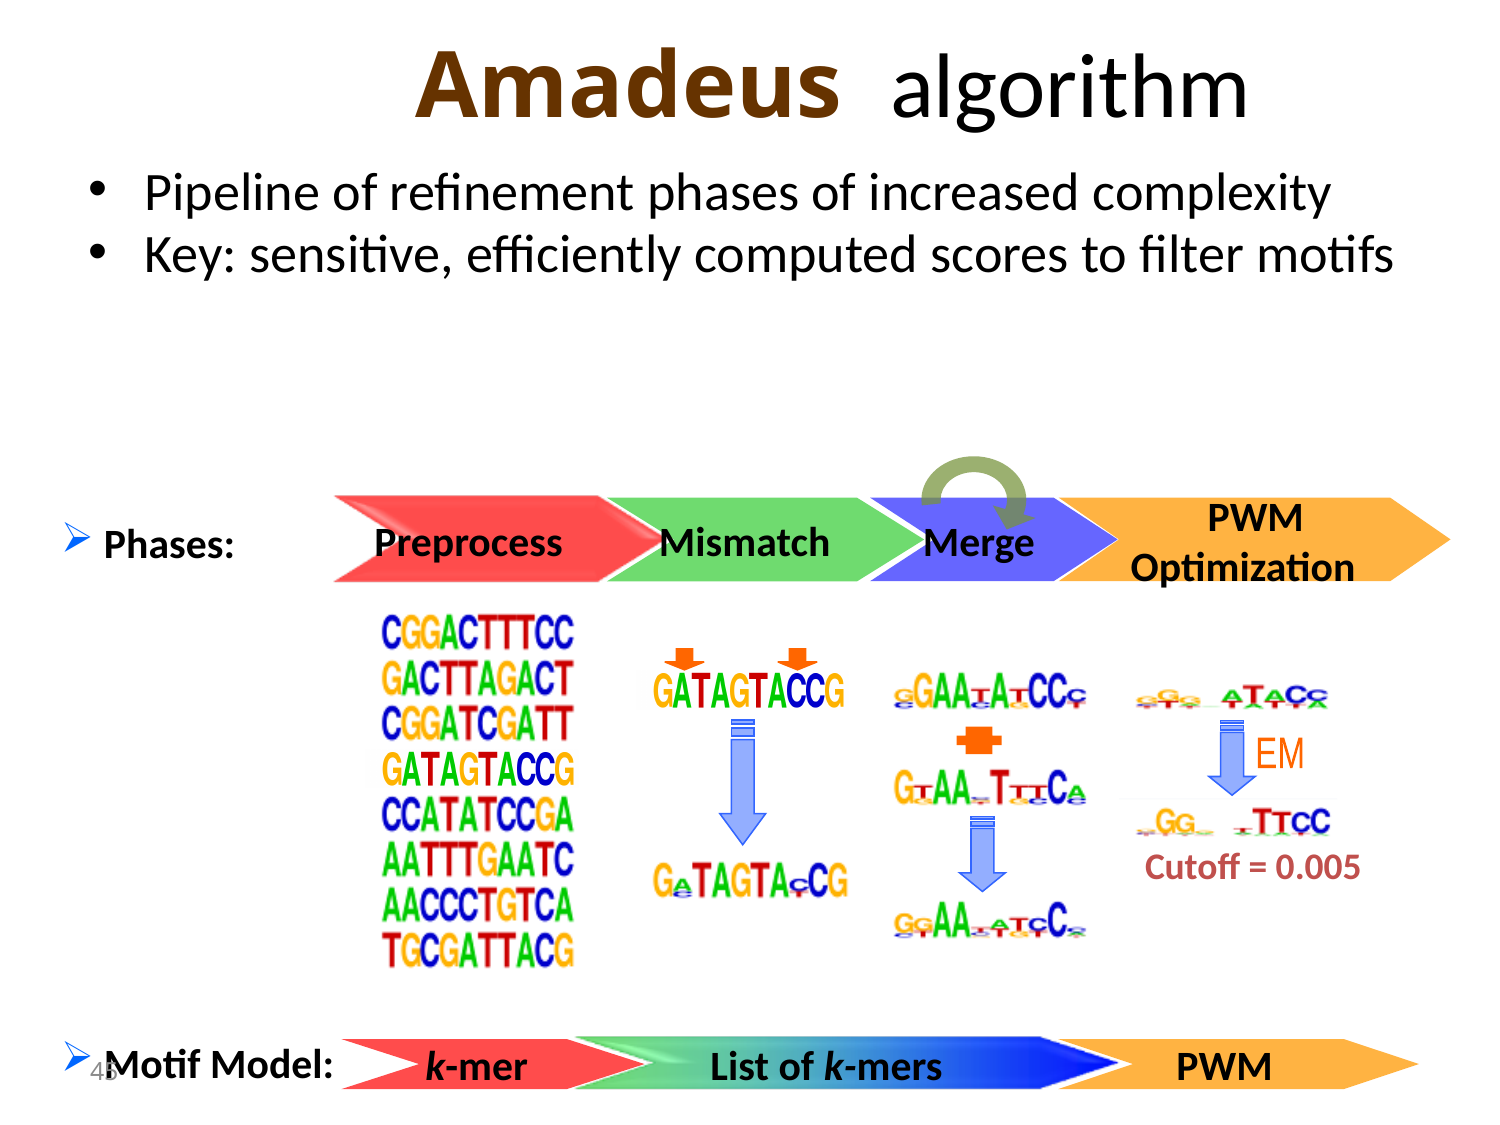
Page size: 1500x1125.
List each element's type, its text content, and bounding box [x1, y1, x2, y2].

picture [332, 494, 669, 509]
list Pipeline of refinement phases of increased complexity Key: sensitive, efficiently computed scores to filter motifs [73, 160, 1424, 507]
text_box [46, 509, 465, 1095]
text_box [333, 495, 573, 1091]
title Amadeus algorithm [253, 15, 1413, 146]
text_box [574, 495, 1052, 1091]
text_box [867, 455, 1120, 940]
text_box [1056, 495, 1452, 1091]
